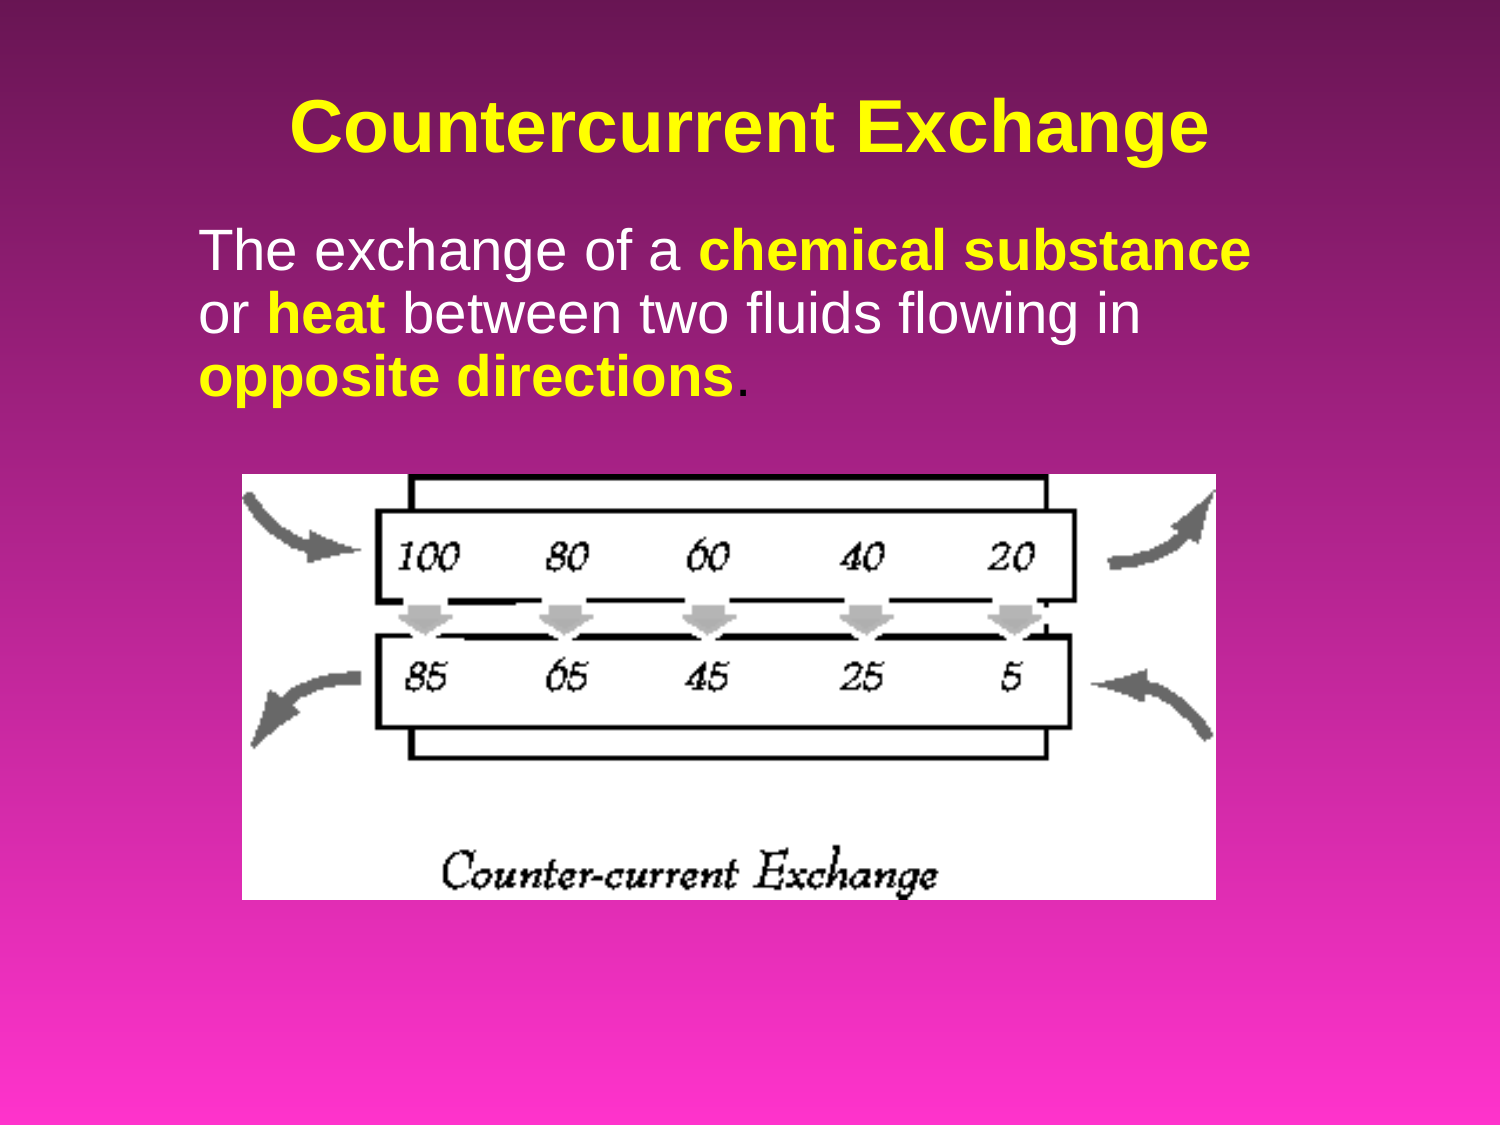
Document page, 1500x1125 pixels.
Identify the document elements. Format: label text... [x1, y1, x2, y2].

list The exchange of a chemical substance or heat between two fluids flowing in opposite directions. [183, 212, 1294, 438]
title Countercurrent Exchange [75, 45, 1425, 200]
picture [241, 474, 1216, 901]
